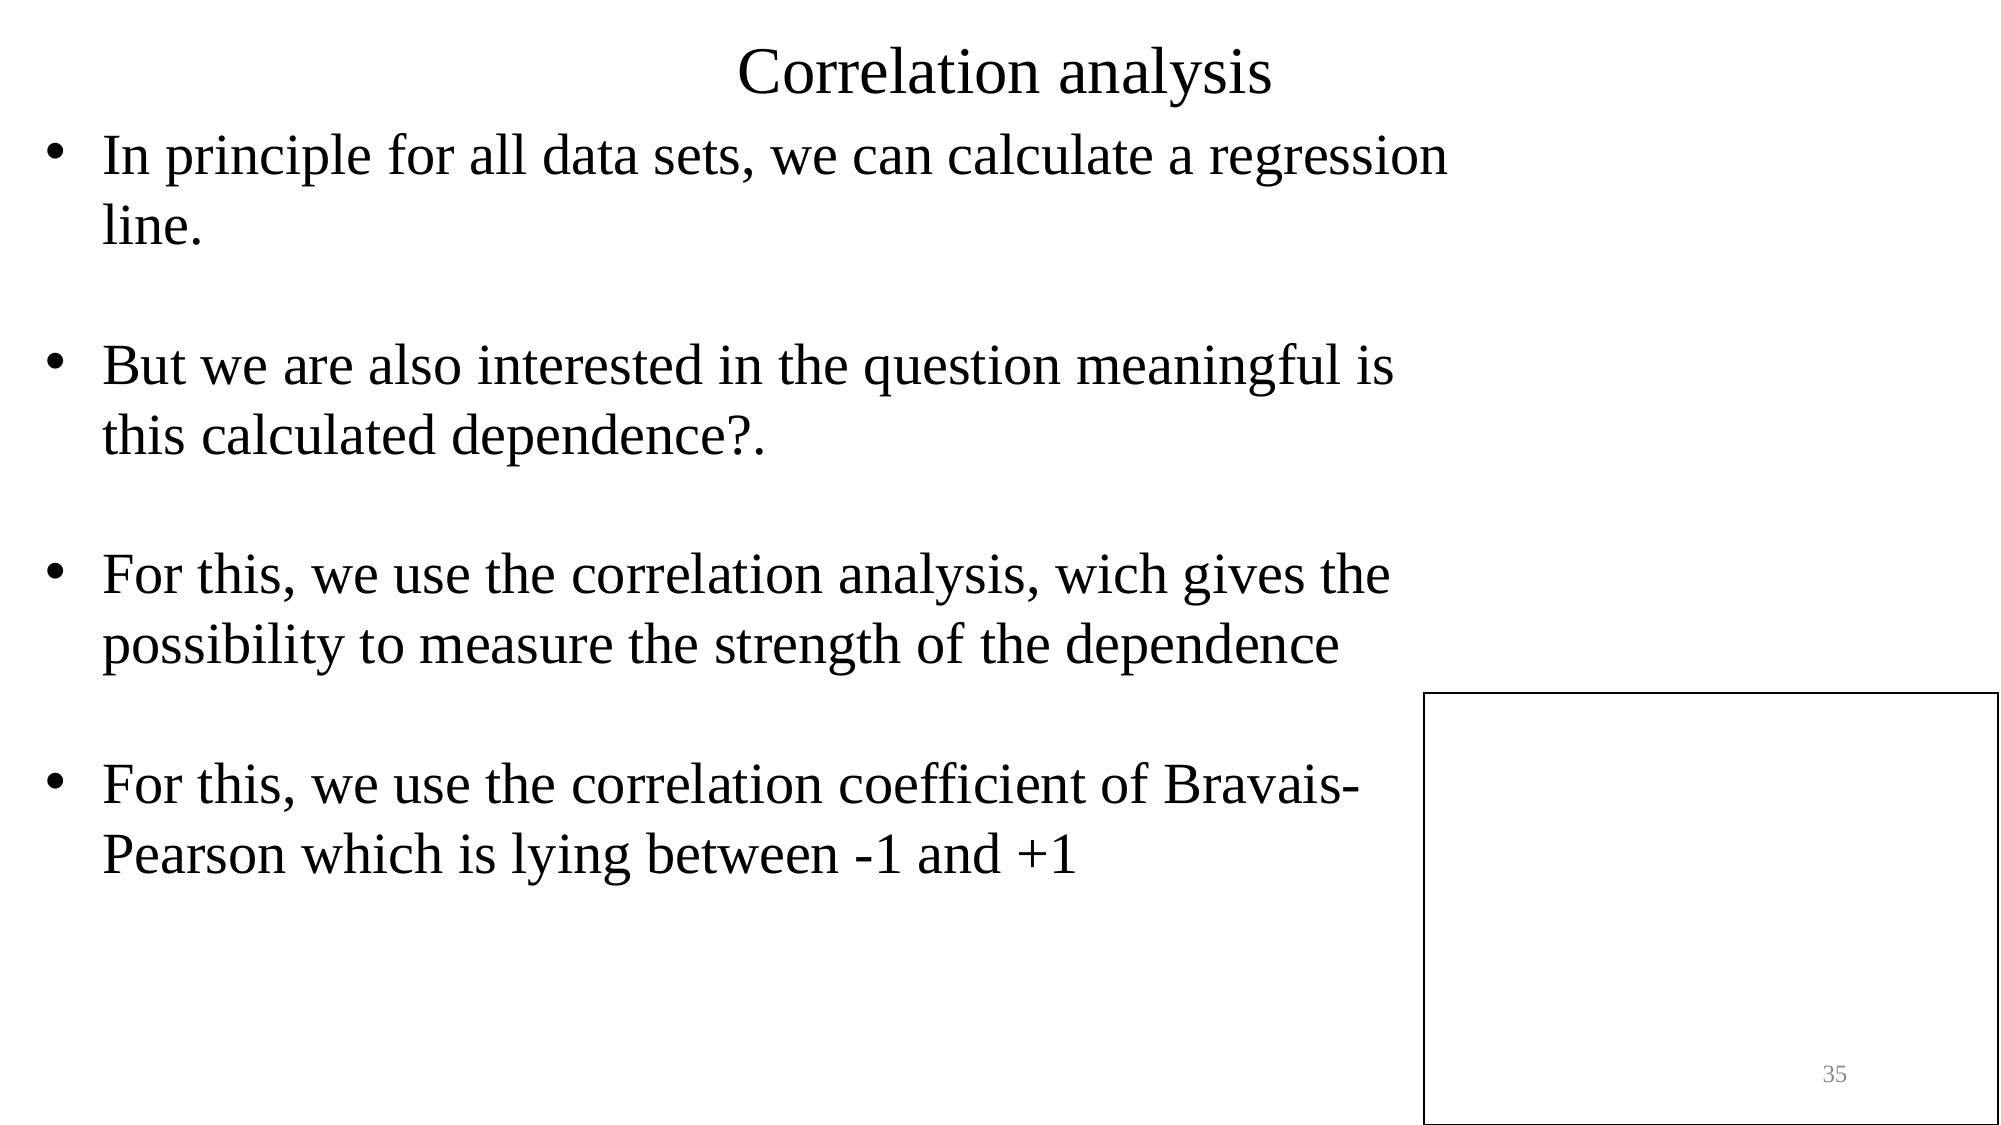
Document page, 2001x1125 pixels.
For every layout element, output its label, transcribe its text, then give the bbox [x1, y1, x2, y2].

text_box Correlation analysis [279, 19, 1733, 126]
slide_number 35 [1412, 1042, 1423, 1103]
text_box In principle for all data sets, we can calculate a regression line. But we are also interested in the question meaningful is this calculated dependence?. For this, we use the correlation analysis, wich gives the possibility to measure the strength of the dependence For this, we use the correlation coefficient of Bravais-Pearson which is lying between -1 and +1 [30, 108, 1484, 924]
text_box c [1423, 692, 1999, 1125]
